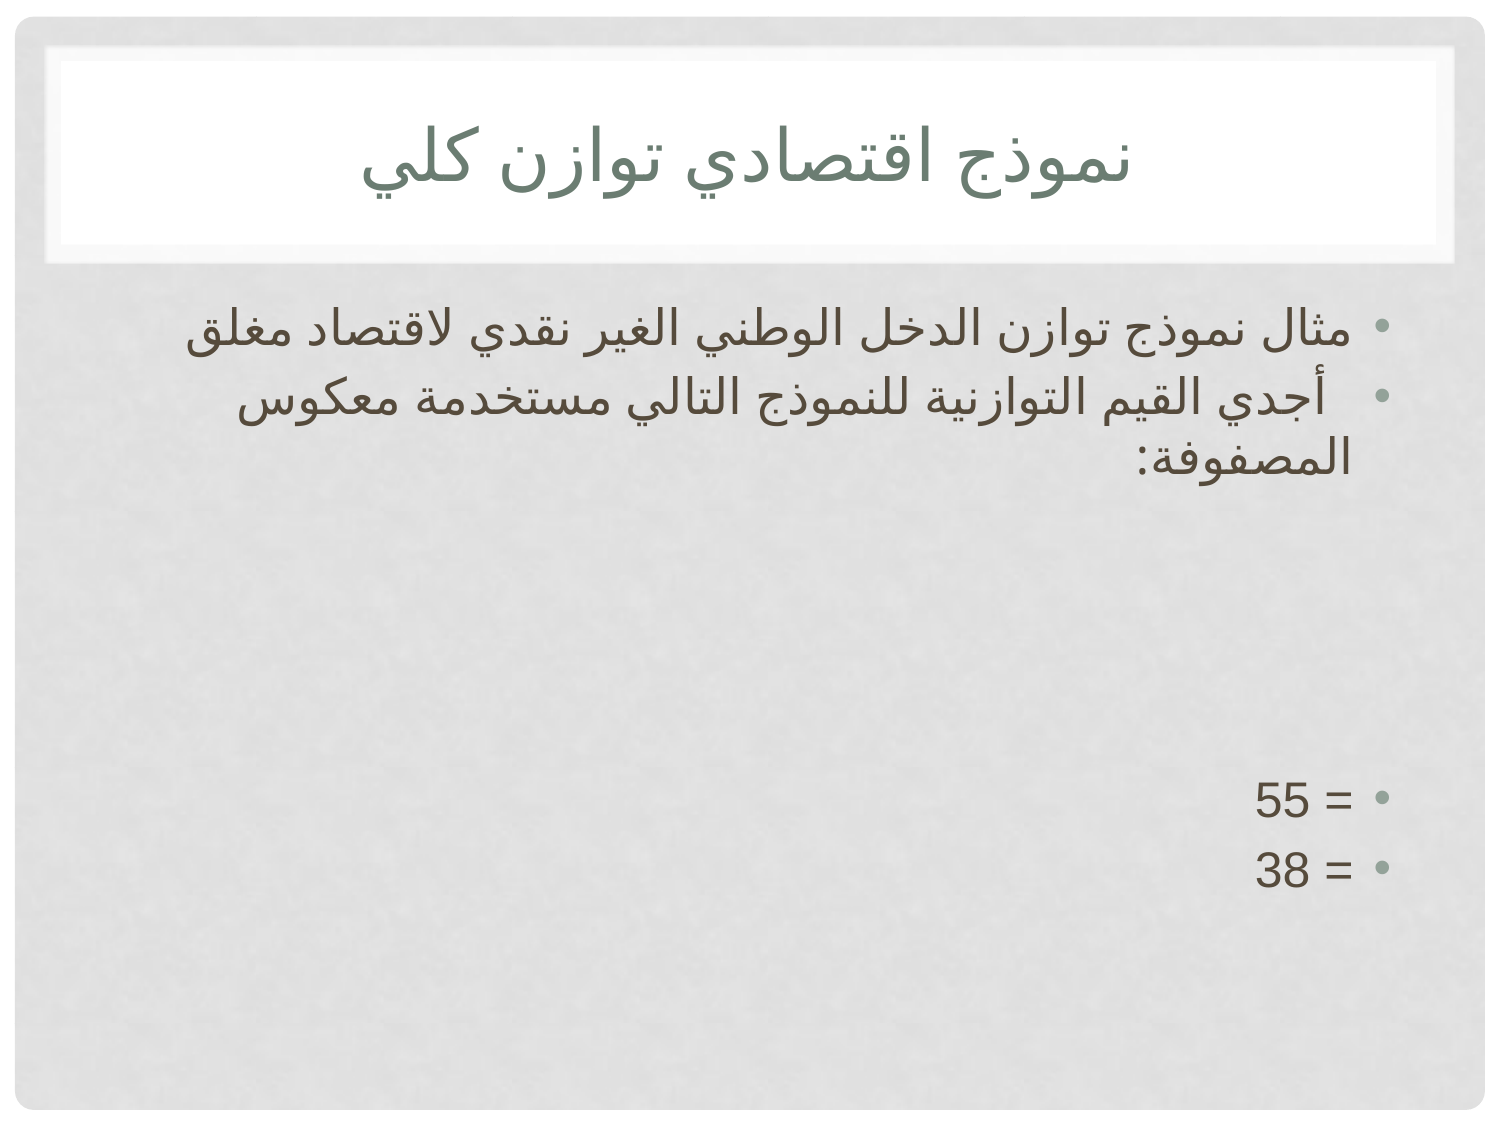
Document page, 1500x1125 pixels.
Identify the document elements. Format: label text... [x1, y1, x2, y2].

title نموذج اقتصادي توازن كلي [69, 66, 1425, 238]
